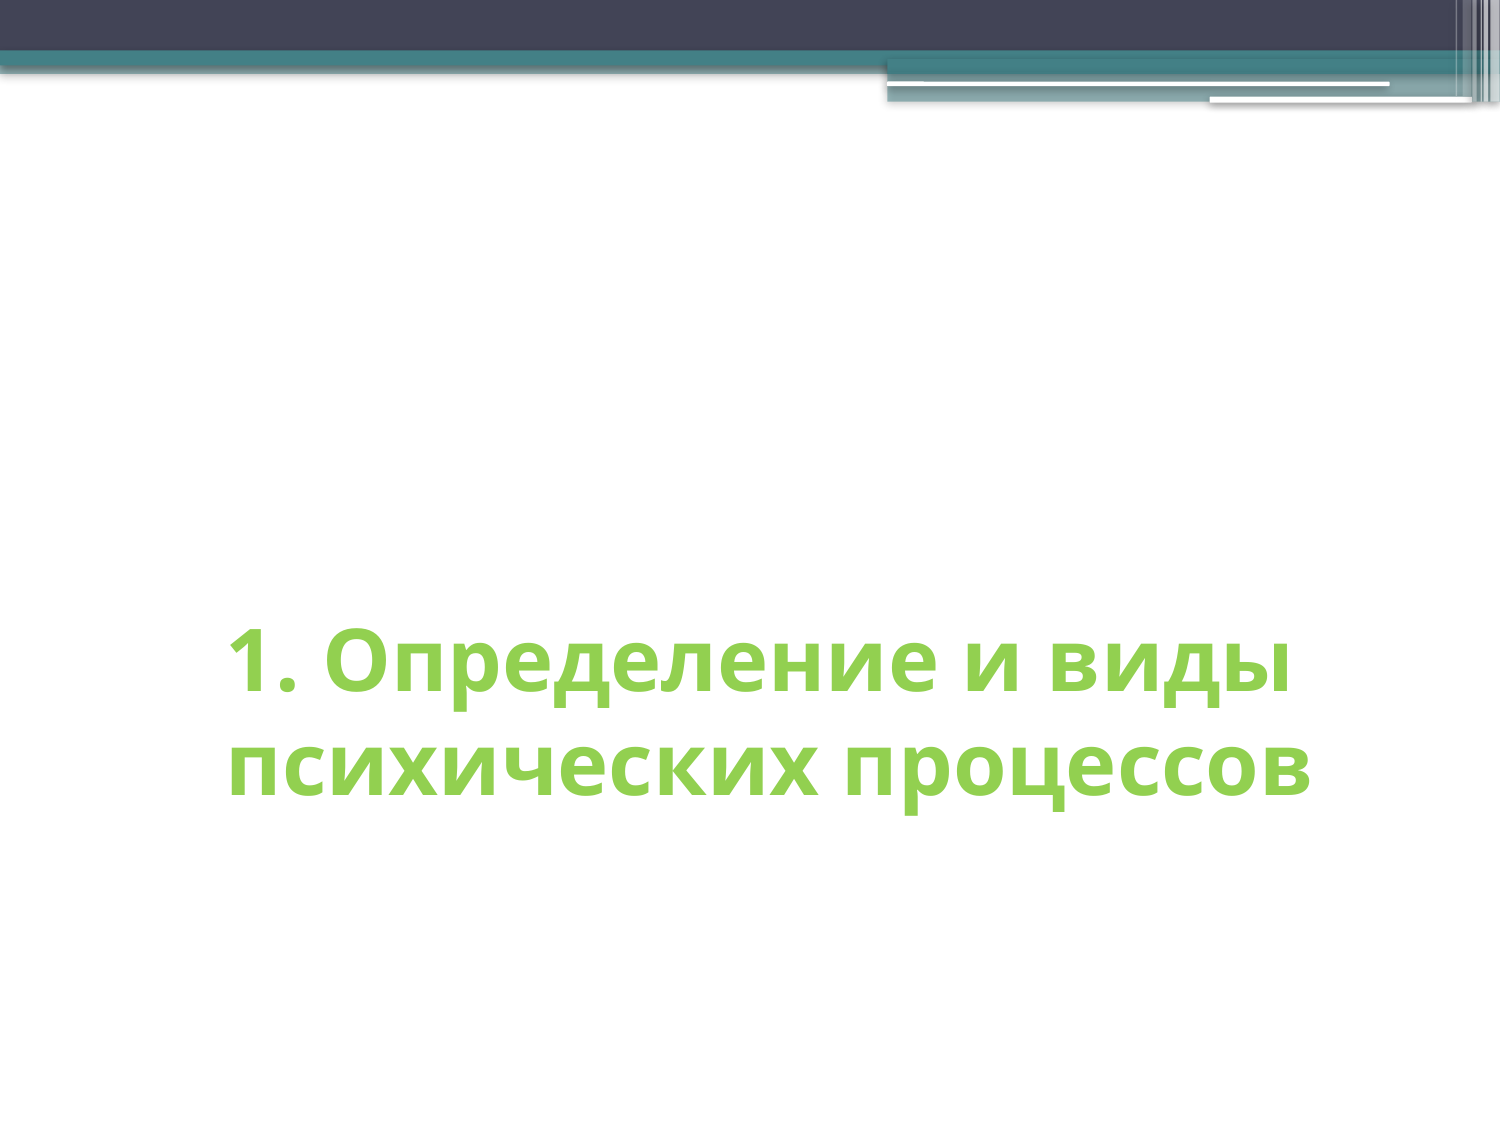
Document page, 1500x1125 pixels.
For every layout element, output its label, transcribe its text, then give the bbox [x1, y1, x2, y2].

title 1. Определение и виды психических процессов [210, 492, 1339, 821]
